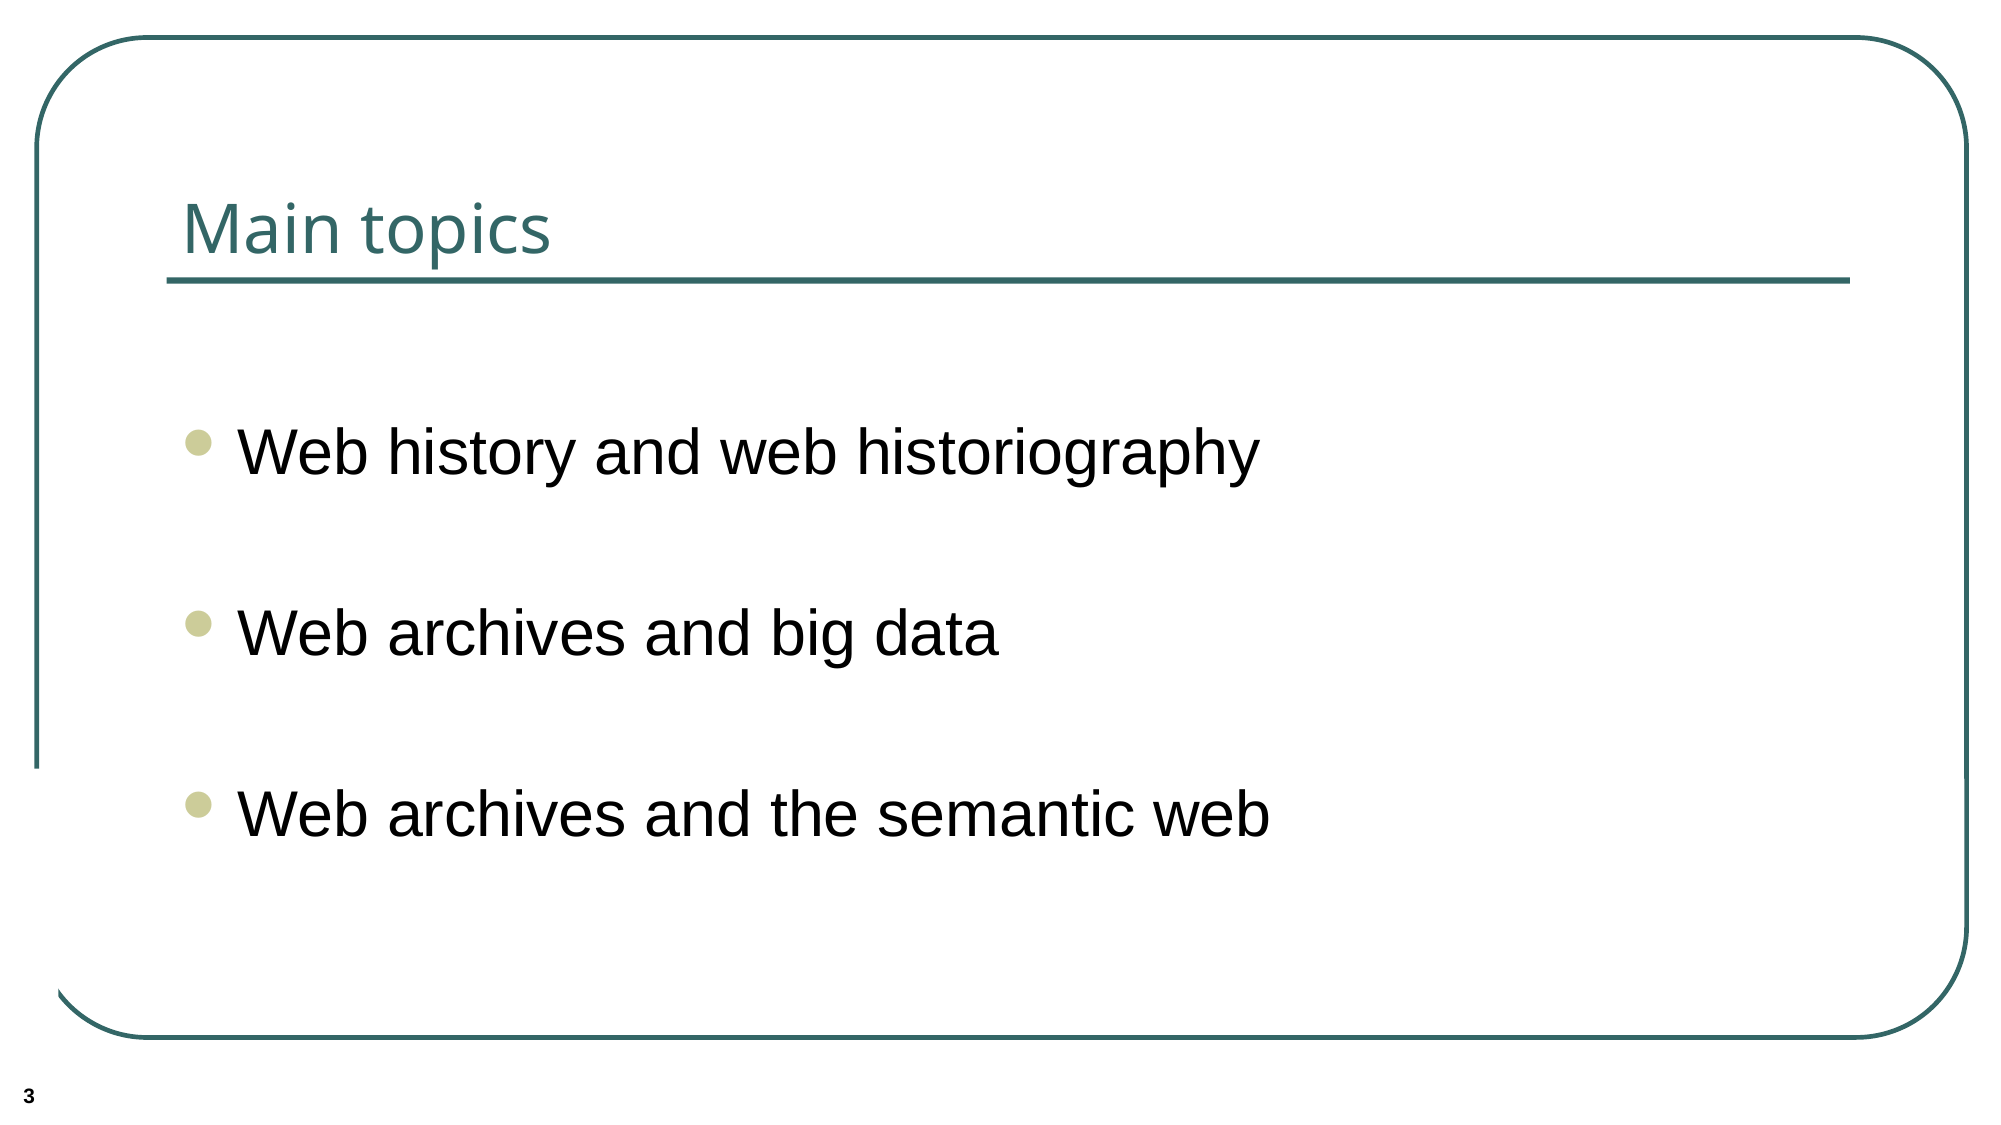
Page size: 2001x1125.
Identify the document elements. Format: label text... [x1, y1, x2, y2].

list Web history and web historiography Web archives and big data Web archives and the semantic web [166, 312, 1851, 976]
slide_number 3 [0, 768, 59, 1125]
title Main topics [166, 87, 1851, 276]
